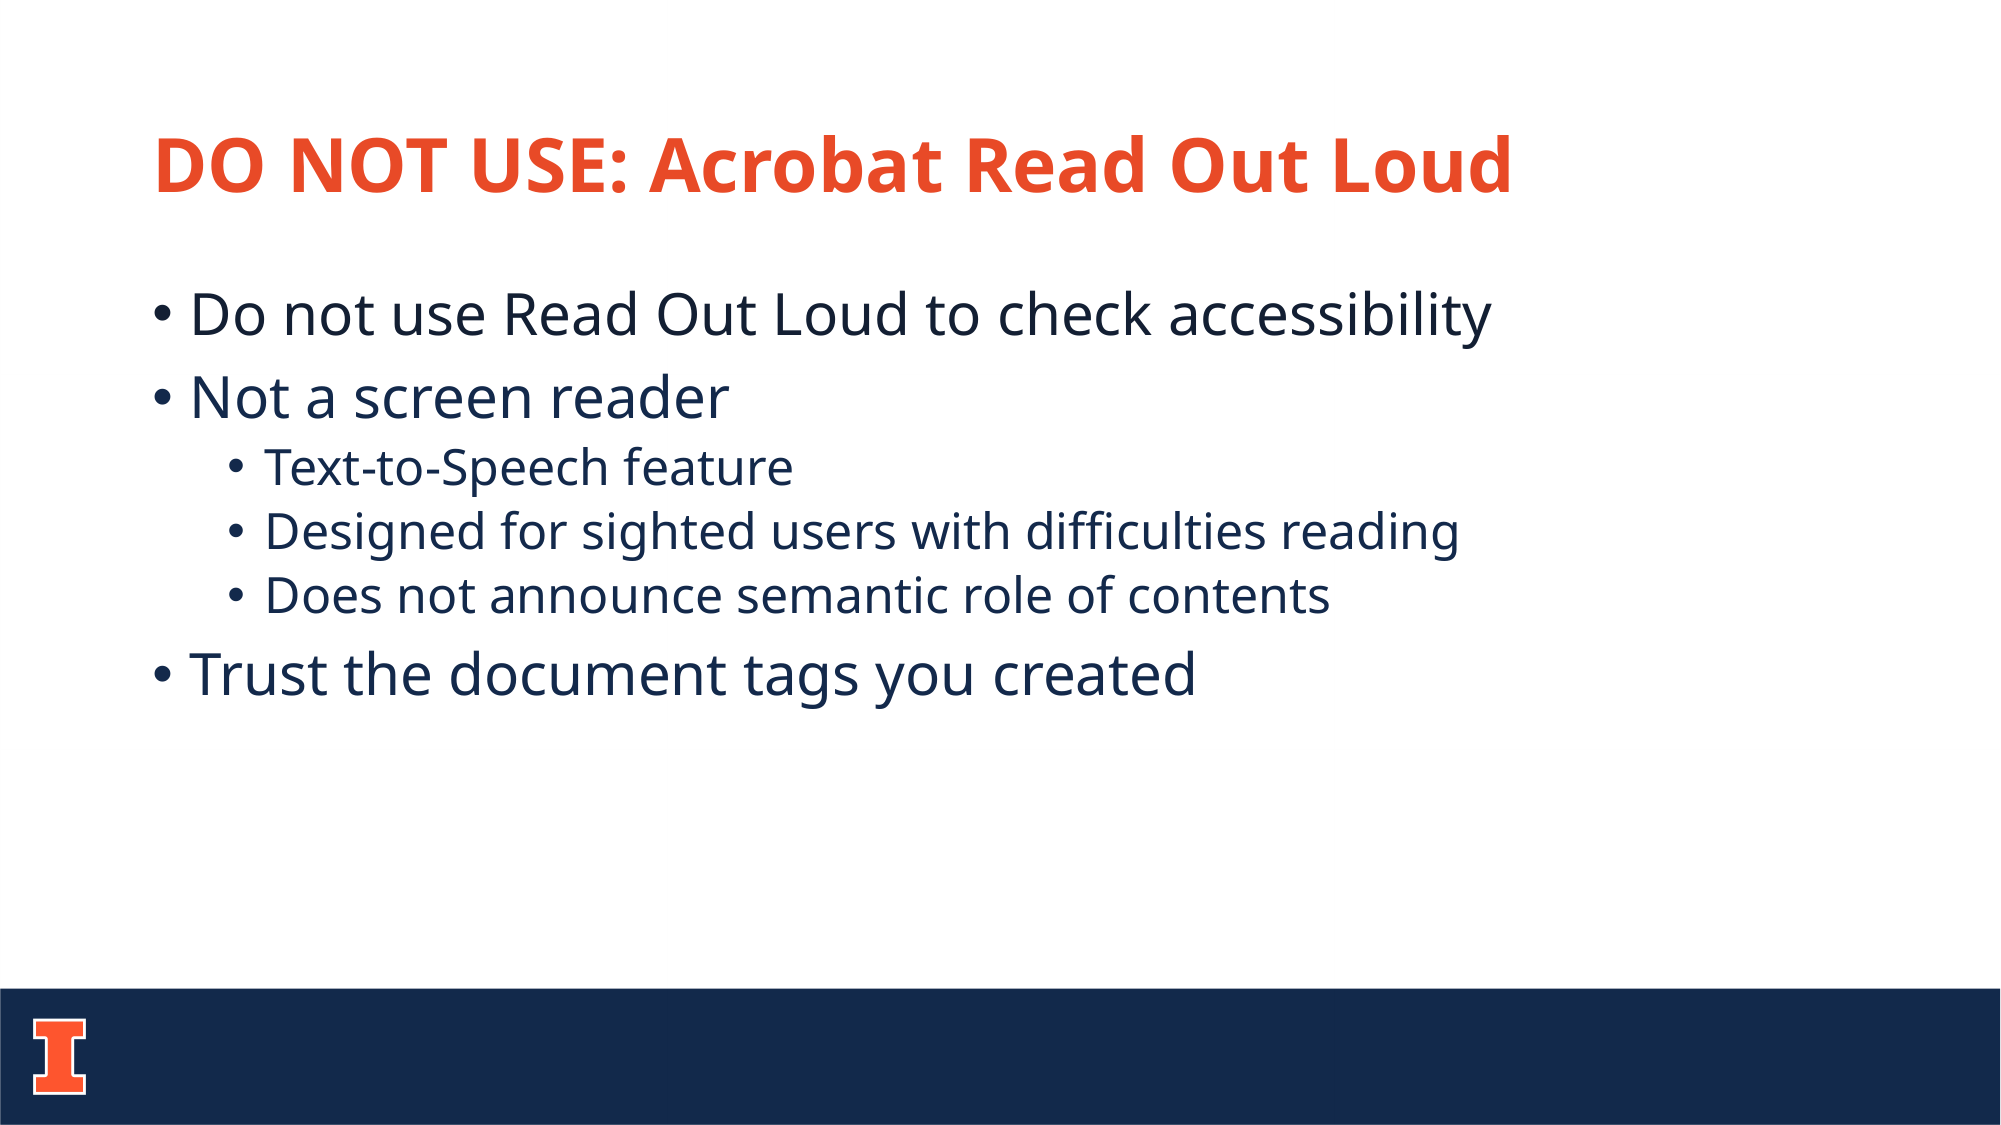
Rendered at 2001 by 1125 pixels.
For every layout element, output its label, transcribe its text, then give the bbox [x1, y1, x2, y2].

title DO NOT USE: Acrobat Read Out Loud [137, 59, 1863, 277]
picture [0, 0, 2001, 1125]
list Do not use Read Out Loud to check accessibility Not a screen reader Text-to-Speech feature Designed for sighted users with difficulties reading Does not announce semantic role of contents Trust the document tags you created [137, 277, 1863, 961]
